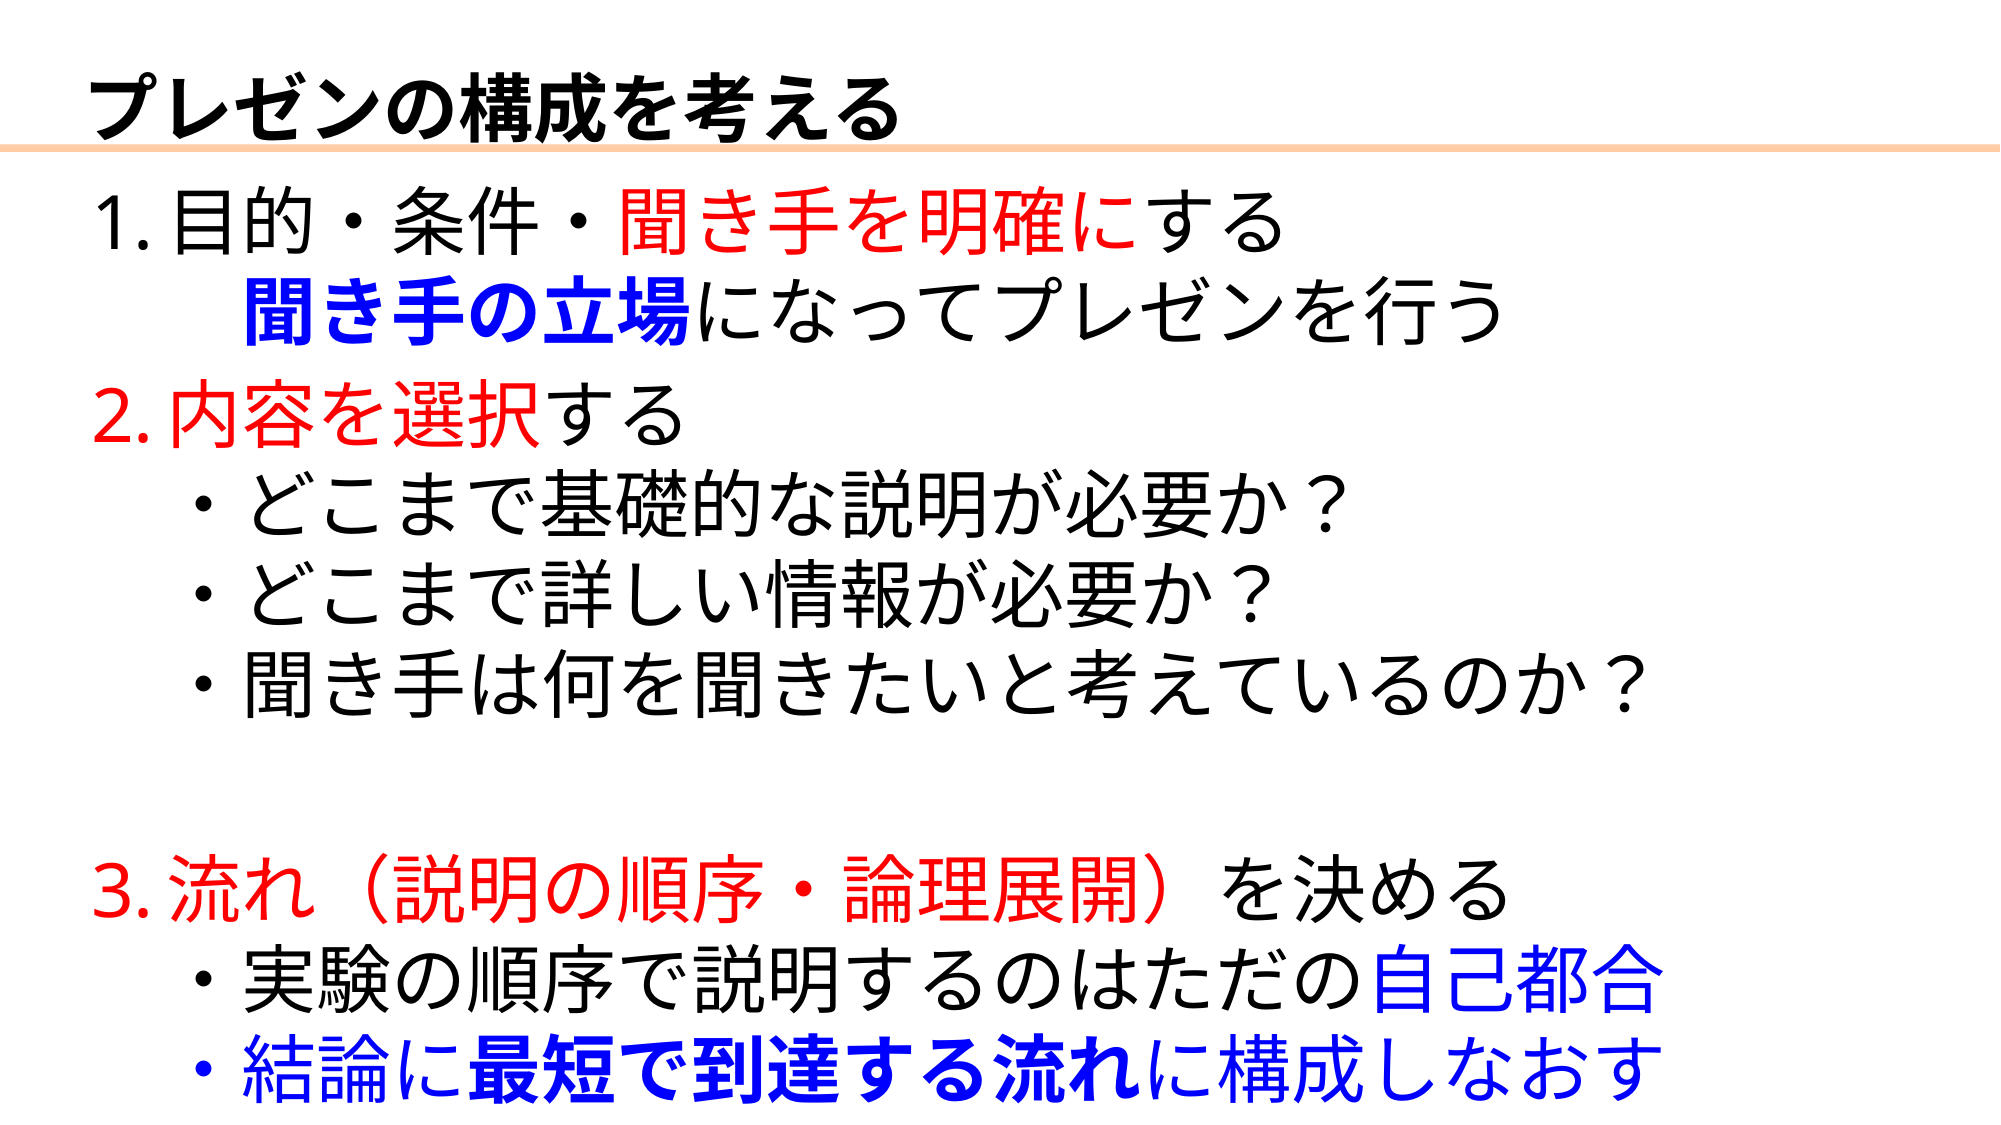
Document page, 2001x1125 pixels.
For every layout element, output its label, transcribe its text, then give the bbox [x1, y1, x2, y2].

title プレゼンの構成を考える [69, 45, 1444, 178]
text_box 目的・条件・聞き手を明確にする 聞き手の立場になってプレゼンを行う 内容を選択する ・どこまで基礎的な説明が必要か？ ・どこまで詳しい情報が必要か？ ・聞き手は何を聞きたいと考えているのか？ 流れ（説明の順序・論理展開）を決める ・実験の順序で説明するのはただの自己都合 ・結論に最短で到達する流れに構成しなおす [77, 167, 1896, 1113]
